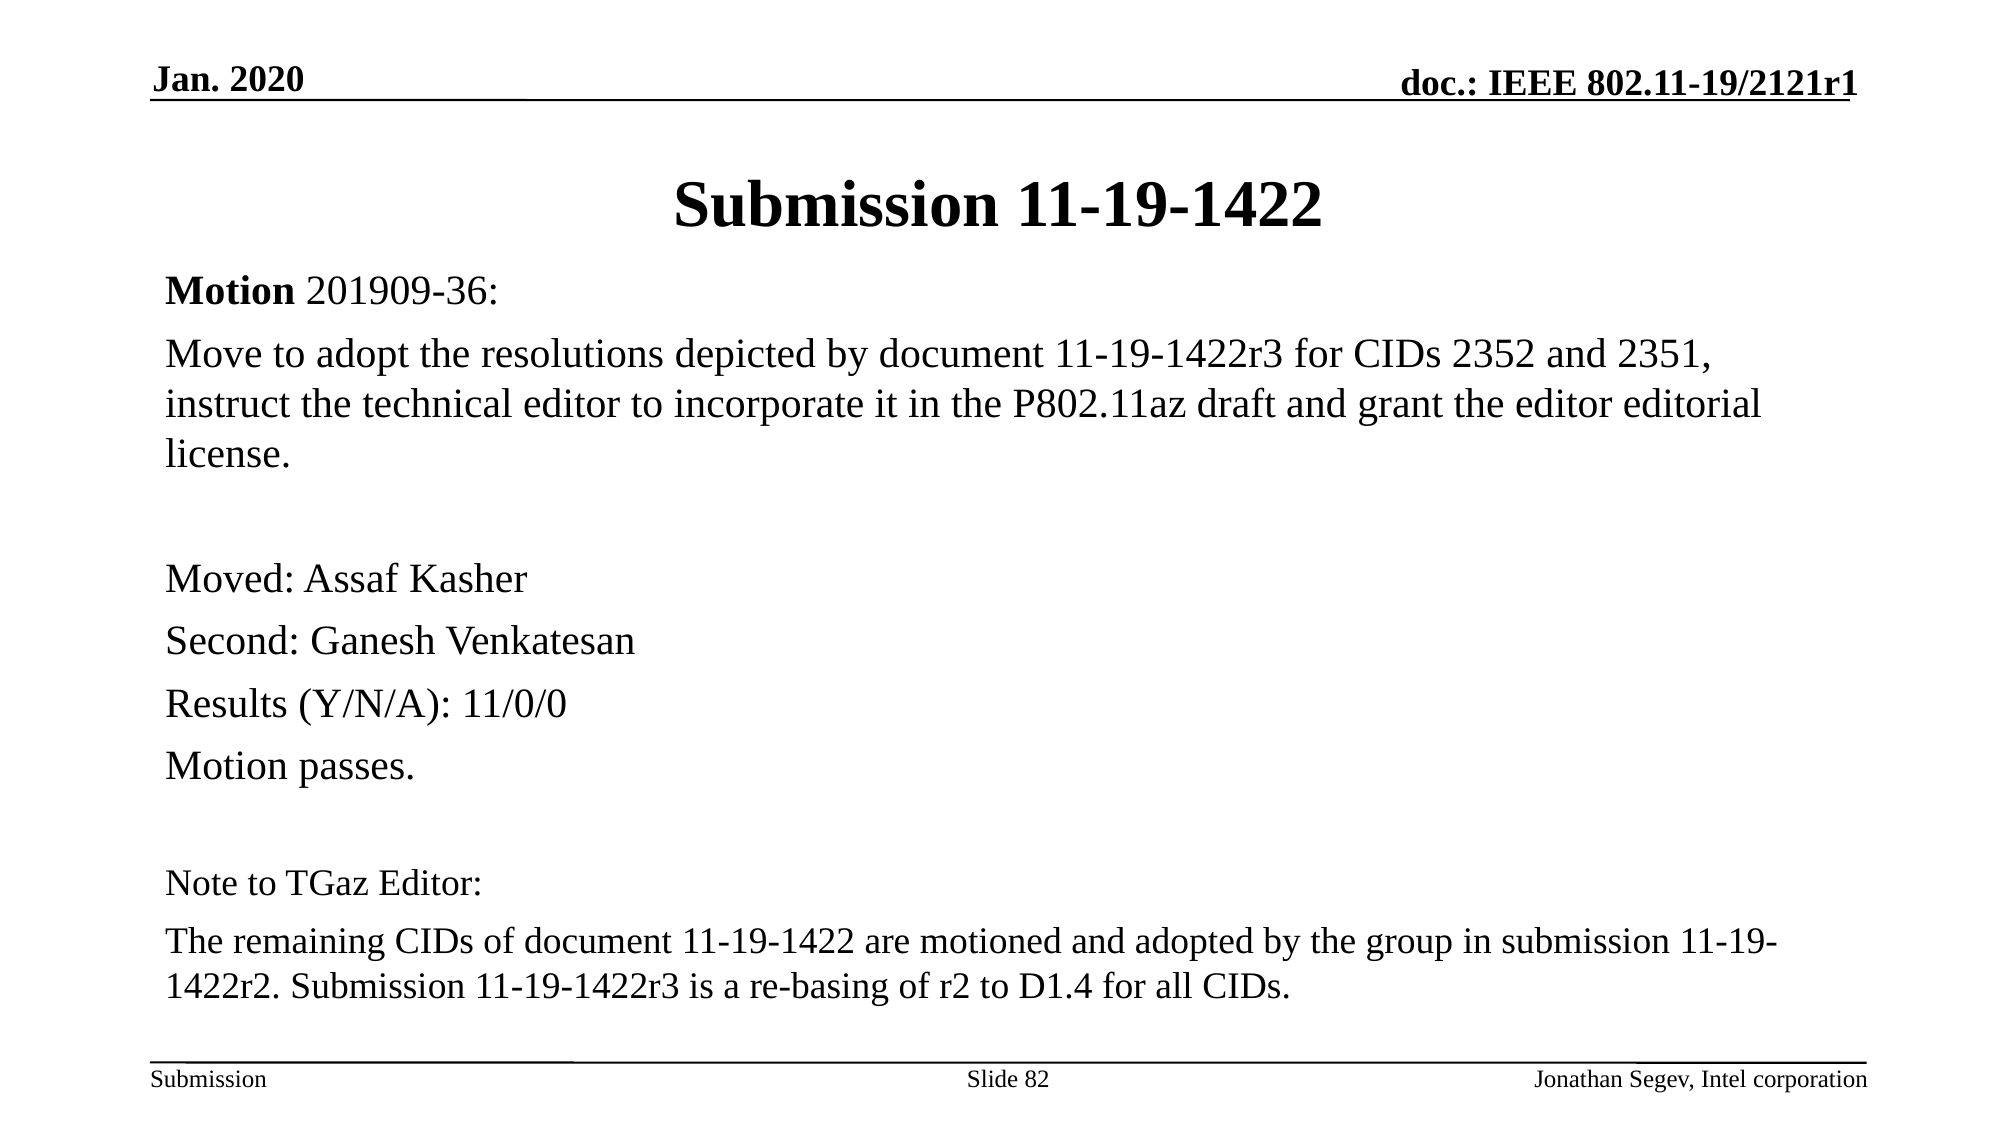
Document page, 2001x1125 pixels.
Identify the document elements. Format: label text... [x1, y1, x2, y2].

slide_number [152, 54, 563, 100]
footer Jonathan Segev, Intel corporation [1171, 1061, 1869, 1093]
list Motion 201909-36: Move to adopt the resolutions depicted by document 11-19-1422r3 for CIDs 2352 and 2351, instruct the technical editor to incorporate it in the P802.11az draft and grant the editor editorial license. Moved: Assaf Kasher Second: Ganesh Venkatesan Results (Y/N/A): 11/0/0 Motion passes. Note to TGaz Editor: The remaining CIDs of document 11-19-1422 are motioned and adopted by the group in submission 11-19-1422r2. Submission 11-19-1422r3 is a re-basing of r2 to D1.4 for all CIDs. [149, 255, 1850, 1000]
title Submission 11-19-1422 [149, 112, 1850, 255]
slide_number Slide 82 [950, 1061, 1067, 1123]
